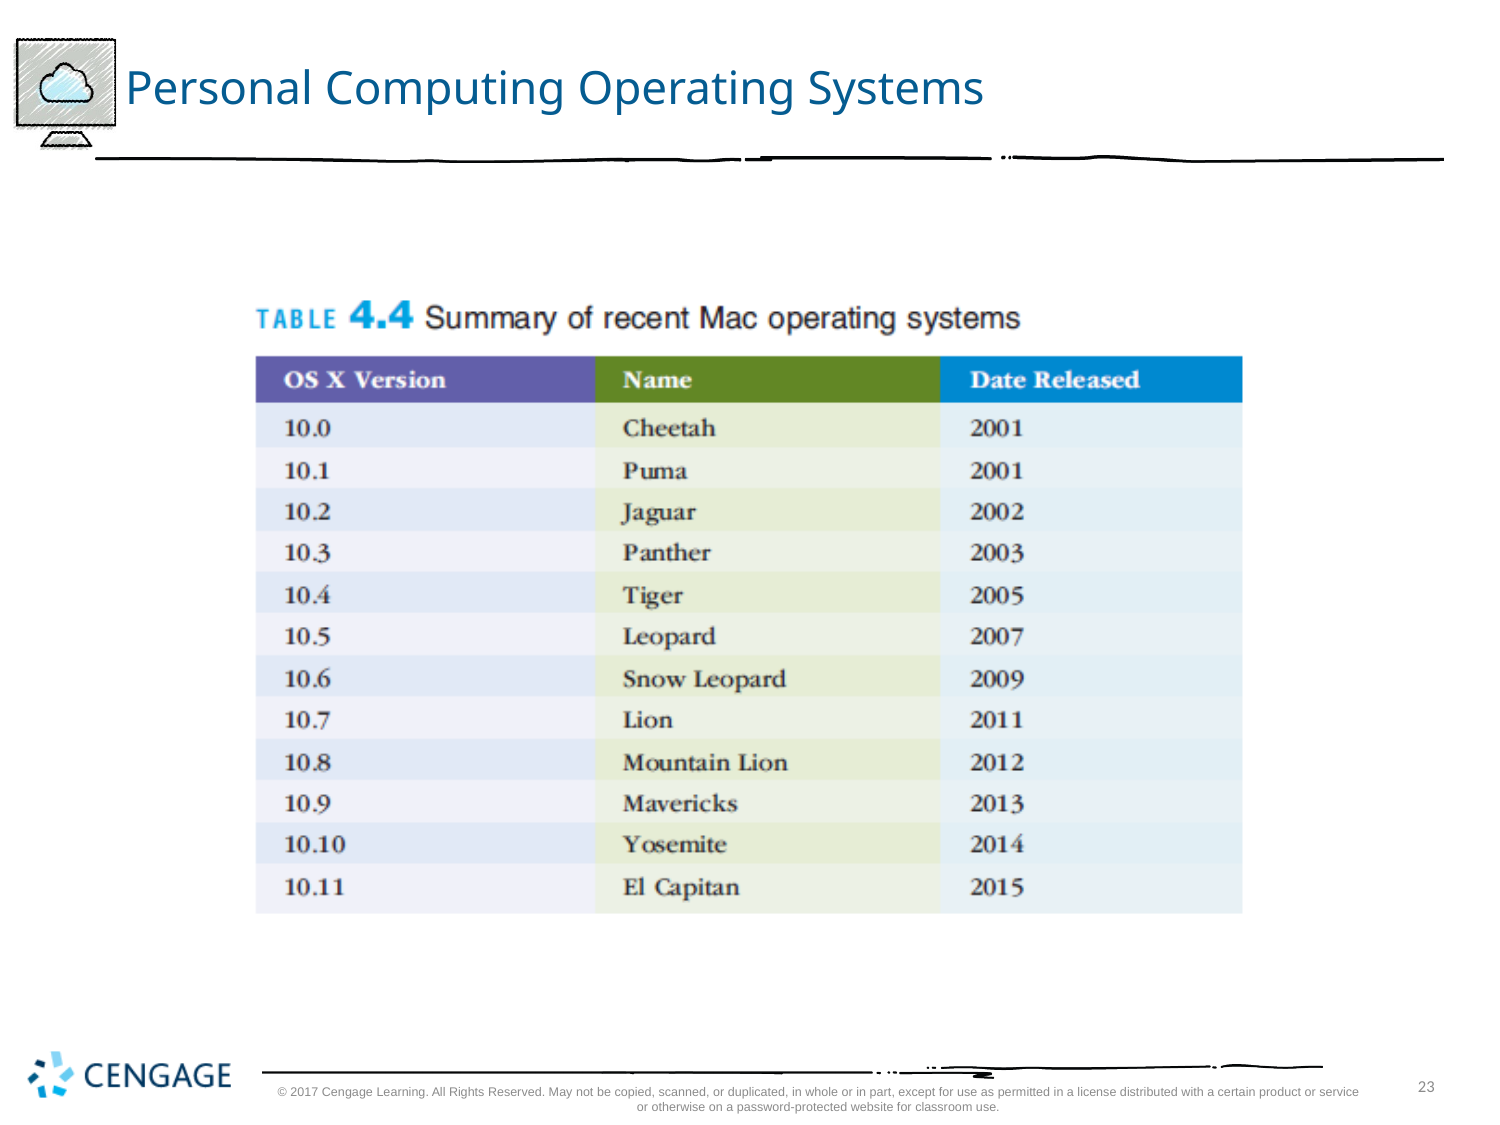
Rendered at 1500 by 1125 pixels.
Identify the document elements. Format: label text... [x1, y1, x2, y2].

picture [7, 1037, 244, 1111]
picture [95, 155, 1444, 163]
picture [13, 36, 117, 151]
footer © 2017 Cengage Learning. All Rights Reserved. May not be copied, scanned, or duplicated, in whole or in part, except for use as permitted in a license distributed with a certain product or service or otherwise on a password-protected website for classroom use. [262, 1079, 1375, 1120]
picture [262, 1064, 1323, 1079]
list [247, 299, 1255, 927]
title Personal Computing Operating Systems [125, 66, 1442, 116]
